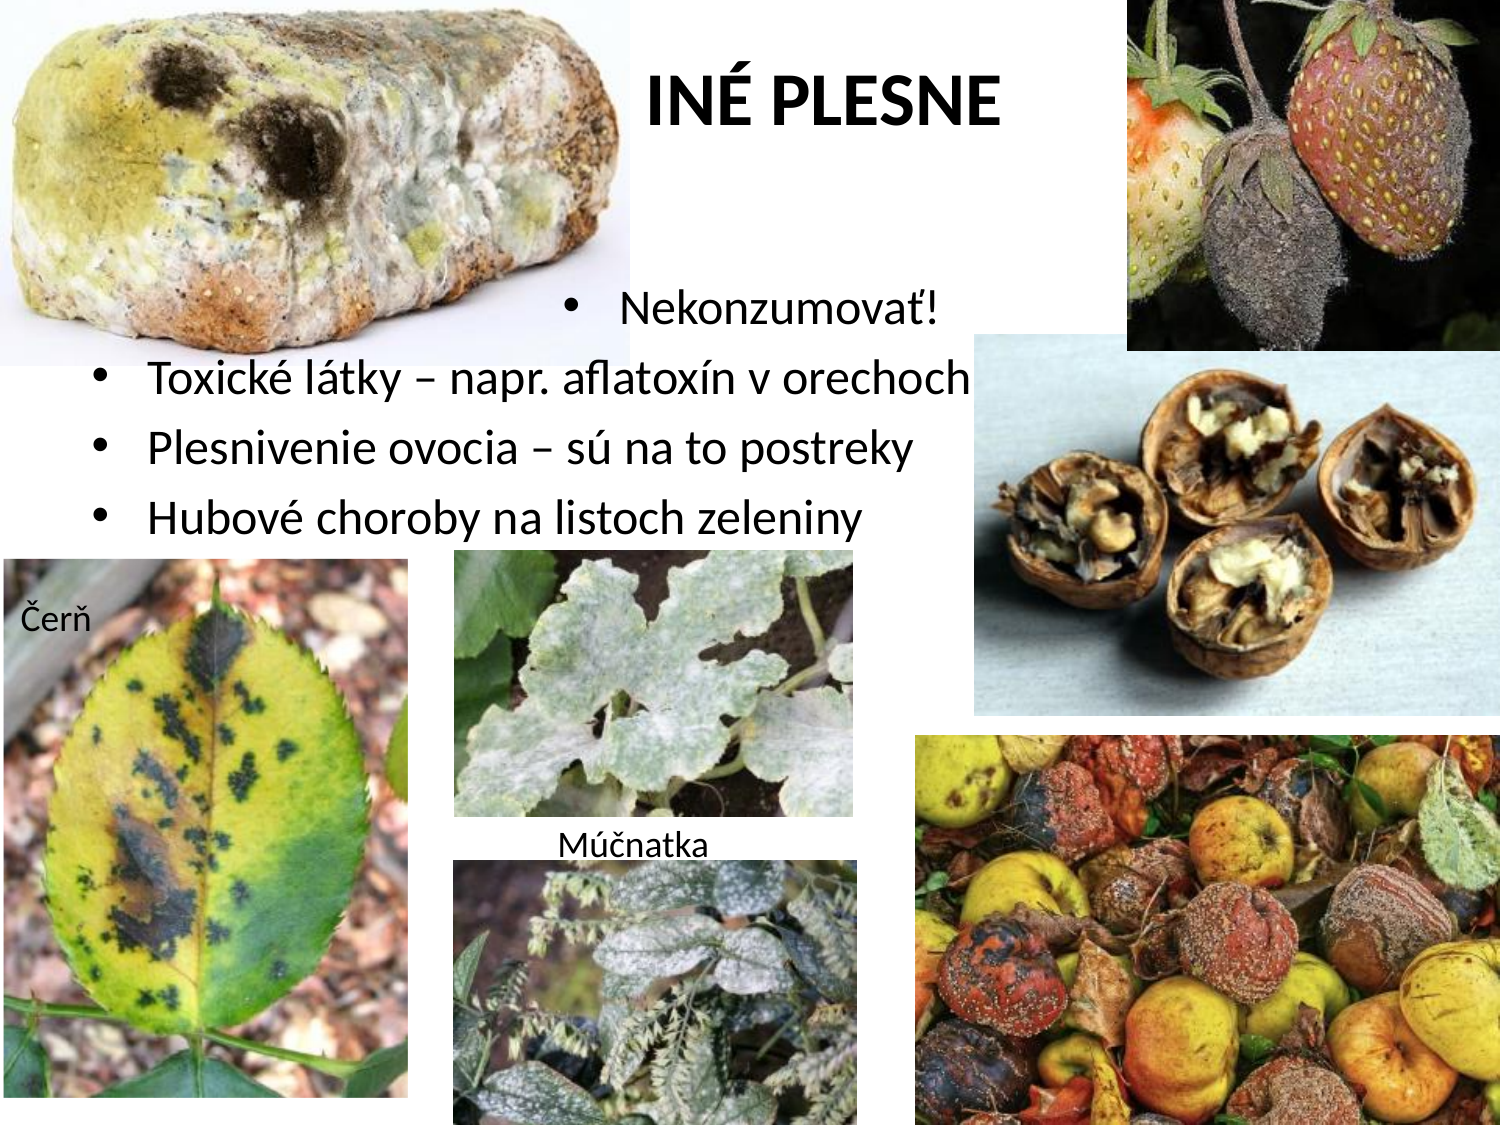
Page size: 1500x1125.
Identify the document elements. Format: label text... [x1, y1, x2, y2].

picture [0, 550, 858, 1125]
text_box Čerň [5, 586, 231, 624]
list Nekonzumovať! Toxické látky – napr. aflatoxín v orechoch Plesnivenie ovocia – sú na to postreky Hubové choroby na listoch zeleniny [76, 267, 1427, 1010]
picture [0, 0, 630, 366]
text_box Múčnatka [542, 825, 768, 858]
picture [915, 734, 1500, 1125]
title INÉ PLESNE [634, 1, 1019, 189]
picture [974, 0, 1500, 717]
